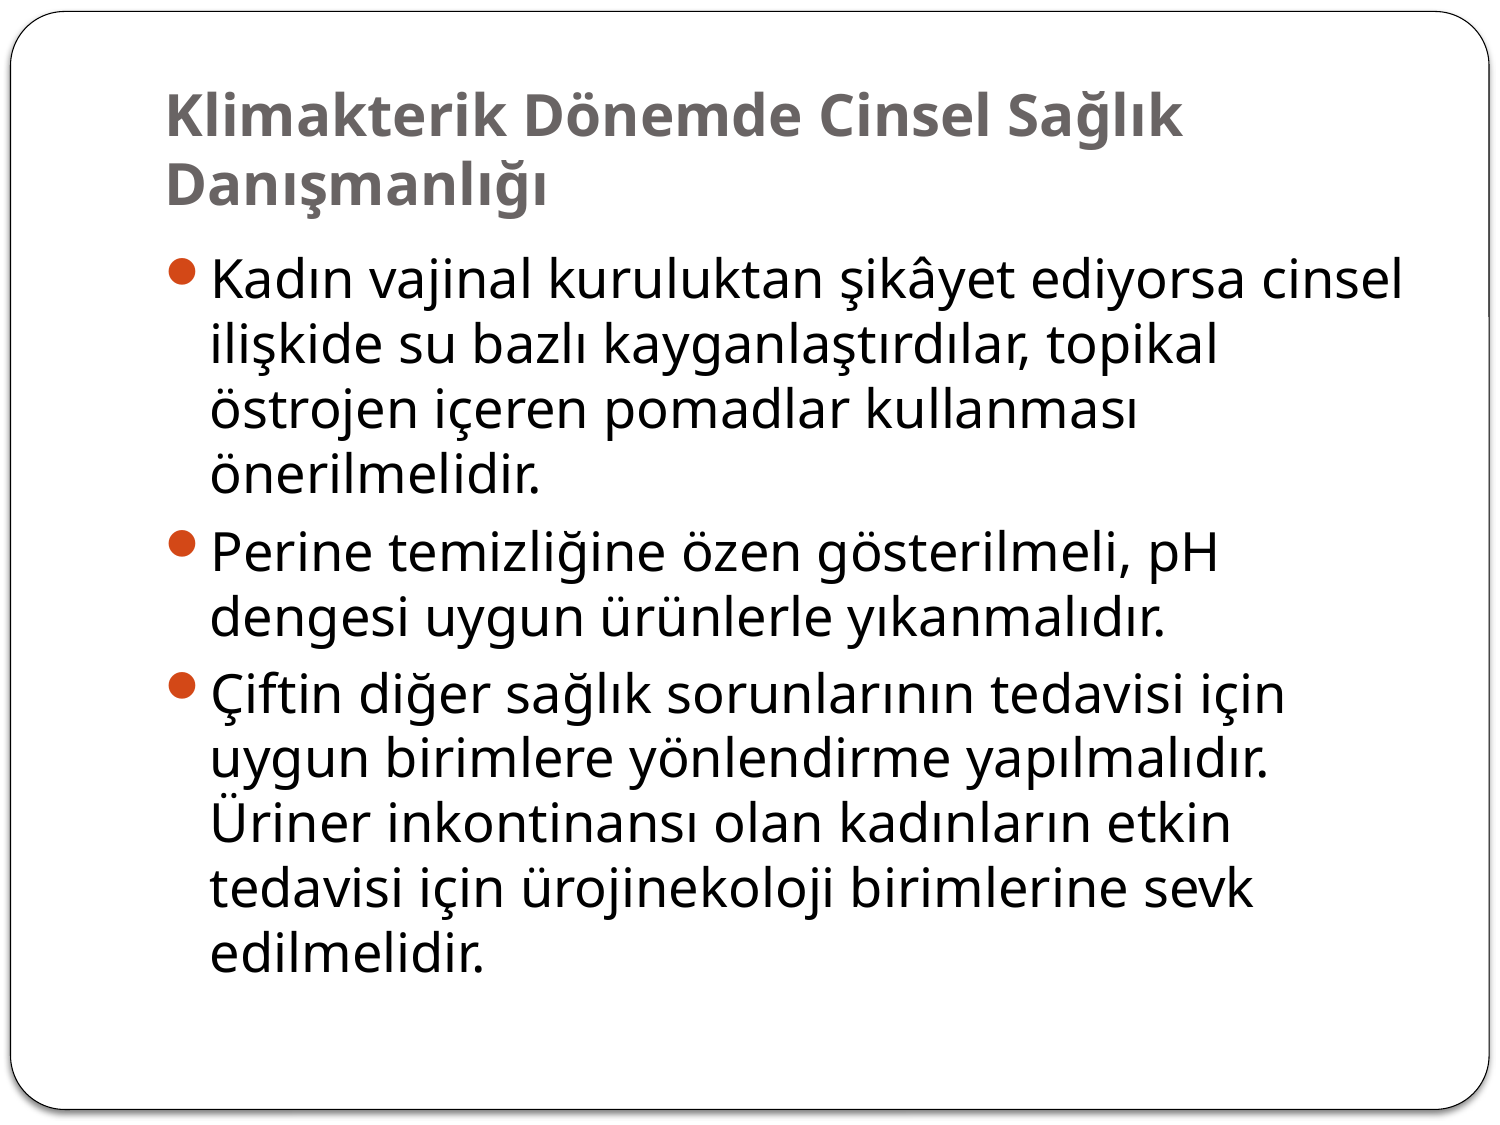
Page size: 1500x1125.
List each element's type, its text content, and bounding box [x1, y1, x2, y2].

list Kadın vajinal kuruluktan şikâyet ediyorsa cinsel ilişkide su bazlı kayganlaştırdılar, topikal östrojen içeren pomadlar kullanması önerilmelidir. Perine temizliğine özen gösterilmeli, pH dengesi uygun ürünlerle yıkanmalıdır. Çiftin diğer sağlık sorunlarının tedavisi için uygun birimlere yönlendirme yapılmalıdır. Üriner inkontinansı olan kadınların etkin tedavisi için ürojinekoloji birimlerine sevk edilmelidir. [150, 237, 1425, 988]
title Klimakterik Dönemde Cinsel Sağlık Danışmanlığı [150, 45, 1425, 233]
